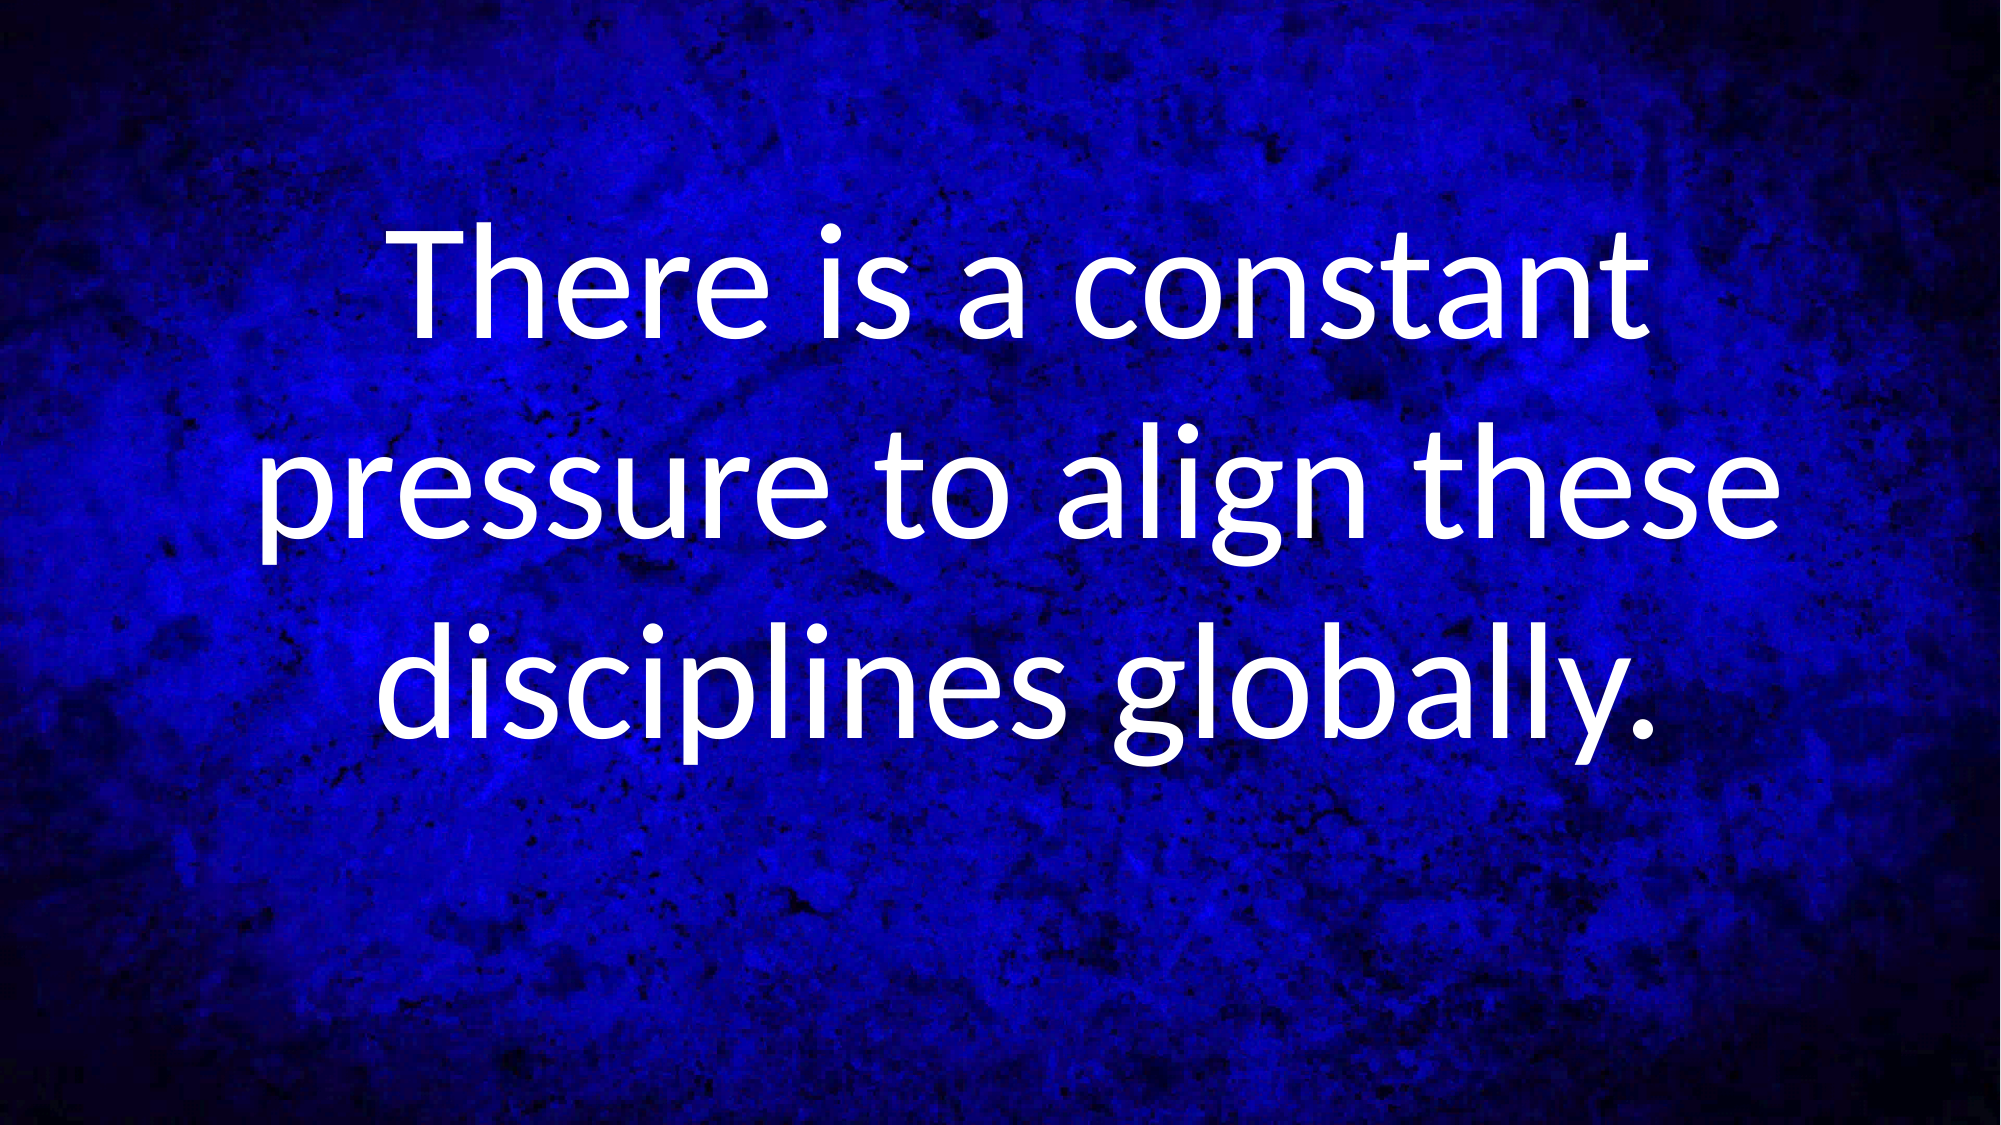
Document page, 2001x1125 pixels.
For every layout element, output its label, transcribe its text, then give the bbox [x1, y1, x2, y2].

text_box There is a constant pressure to align these disciplines globally. [90, 164, 1949, 980]
picture [0, 0, 2001, 1125]
